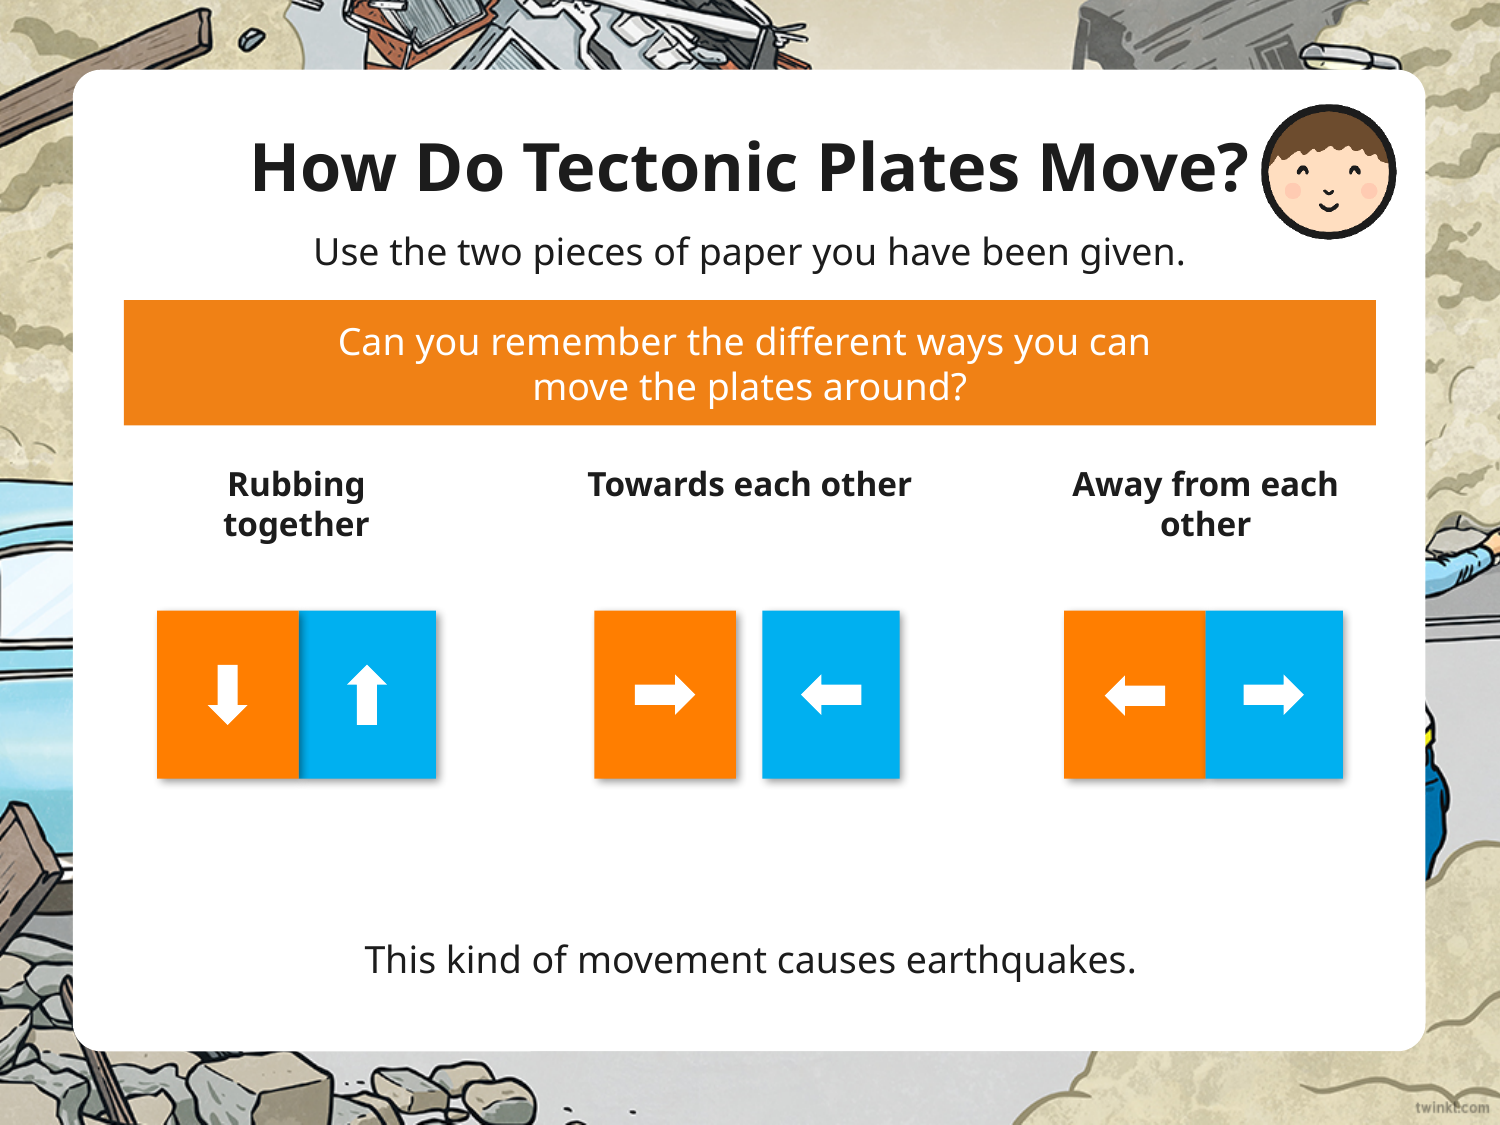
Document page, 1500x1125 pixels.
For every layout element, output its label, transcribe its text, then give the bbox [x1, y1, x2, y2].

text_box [594, 610, 736, 779]
text_box Can you remember the different ways you can move the plates around? [123, 299, 1377, 426]
text_box Rubbing together [157, 462, 436, 543]
text_box Away from each other [1030, 462, 1381, 543]
picture [0, 0, 1500, 1125]
text_box This kind of movement causes earthquakes. [124, 928, 1377, 989]
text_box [156, 610, 299, 779]
text_box Use the two pieces of paper you have been given. [123, 220, 1376, 281]
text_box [1205, 610, 1343, 779]
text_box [1227, 101, 1431, 244]
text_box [1064, 610, 1205, 779]
text_box How Do Tectonic Plates Move? [123, 117, 1227, 213]
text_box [762, 610, 900, 779]
text_box Towards each other [581, 462, 919, 503]
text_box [299, 610, 436, 779]
